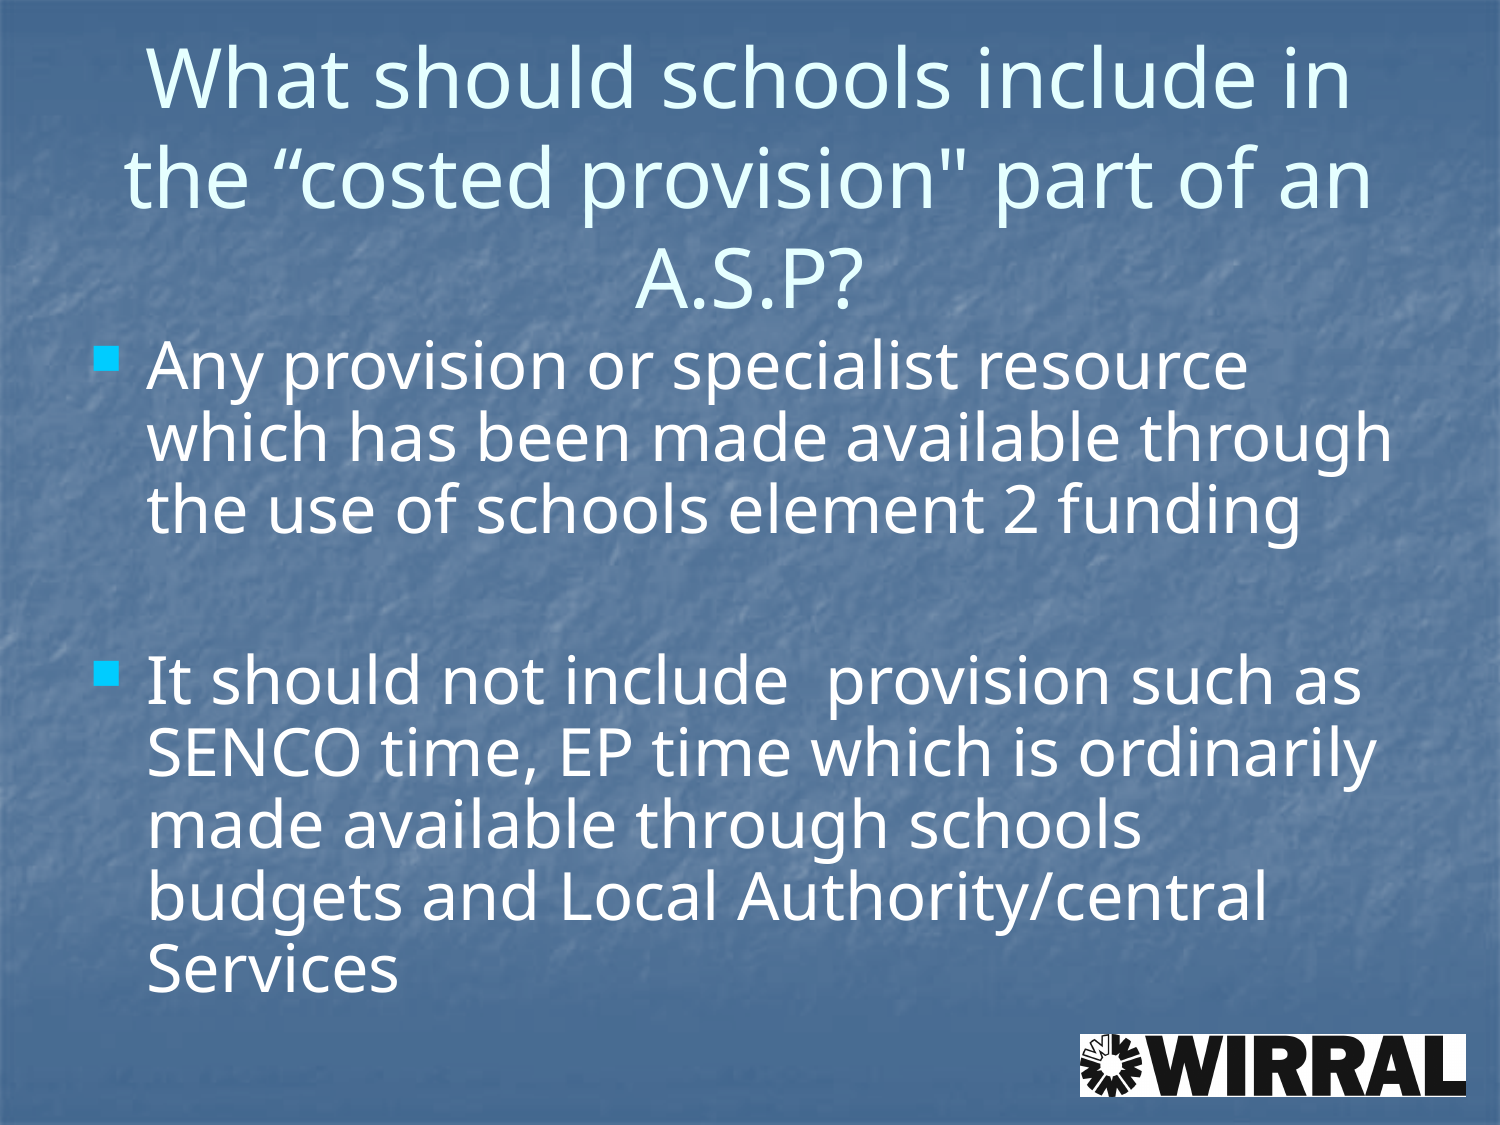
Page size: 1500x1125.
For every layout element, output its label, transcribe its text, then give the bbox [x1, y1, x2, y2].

picture [1080, 1034, 1466, 1097]
list Any provision or specialist resource which has been made available through the use of schools element 2 funding It should not include provision such as SENCO time, EP time which is ordinarily made available through schools budgets and Local Authority/central Services [75, 324, 1425, 1000]
title What should schools include in the “costed provision" part of an A.S.P? [75, 62, 1425, 288]
